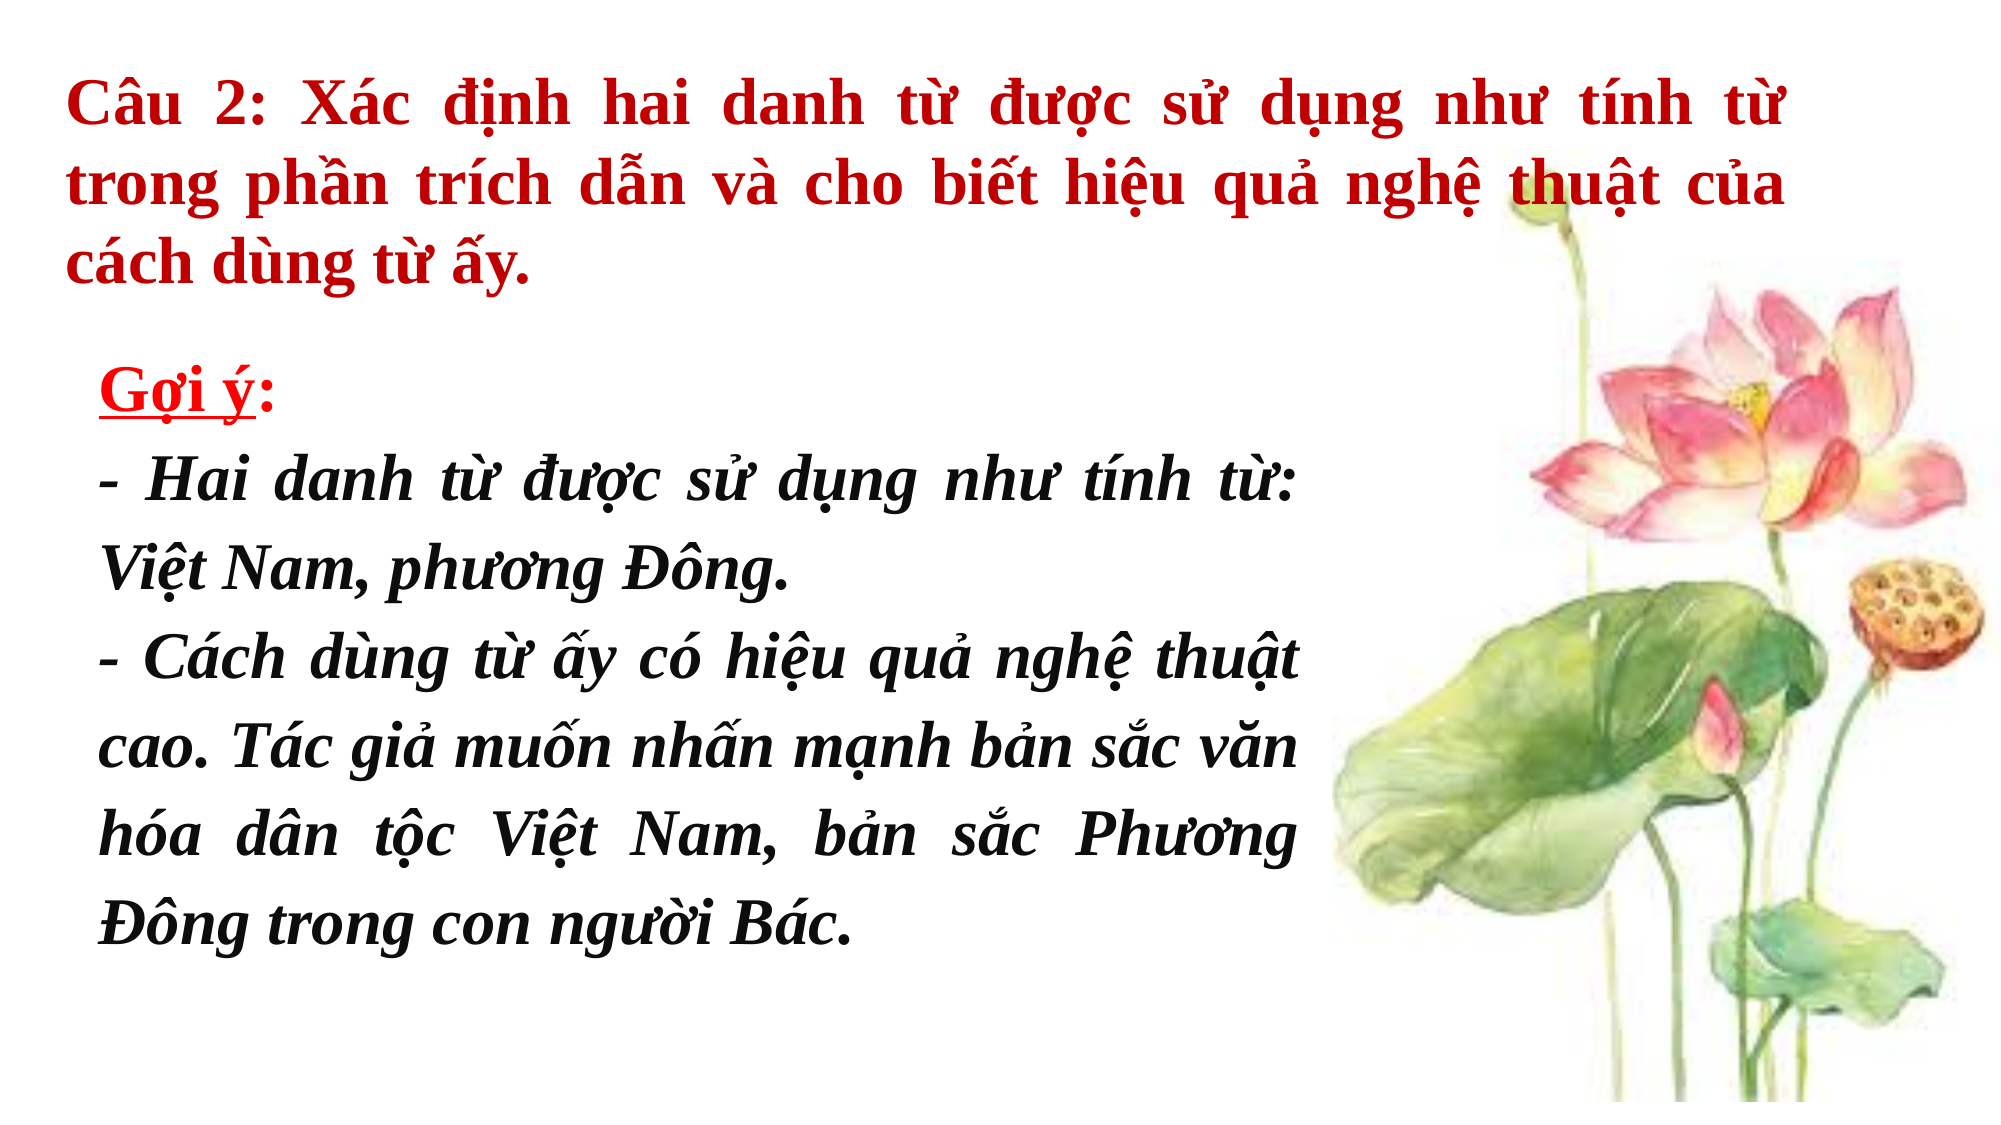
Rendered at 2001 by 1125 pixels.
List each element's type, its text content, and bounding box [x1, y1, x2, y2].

picture [1332, 149, 2000, 1102]
text_box Câu 2: Xác định hai danh từ được sử dụng như tính từ trong phần trích dẫn và cho biết hiệu quả nghệ thuật của cách dùng từ ấy. [50, 49, 1804, 305]
table_header Gợi ý: - Hai danh từ được sử dụng như tính từ: Việt Nam, phương Đông. - Cách dùng từ ấy có hiệu quả nghệ thuật cao. Tác giả muốn nhấn mạnh bản sắc văn hóa dân tộc Việt Nam, bản sắc Phương Đông trong con người Bác. [88, 338, 1313, 1009]
